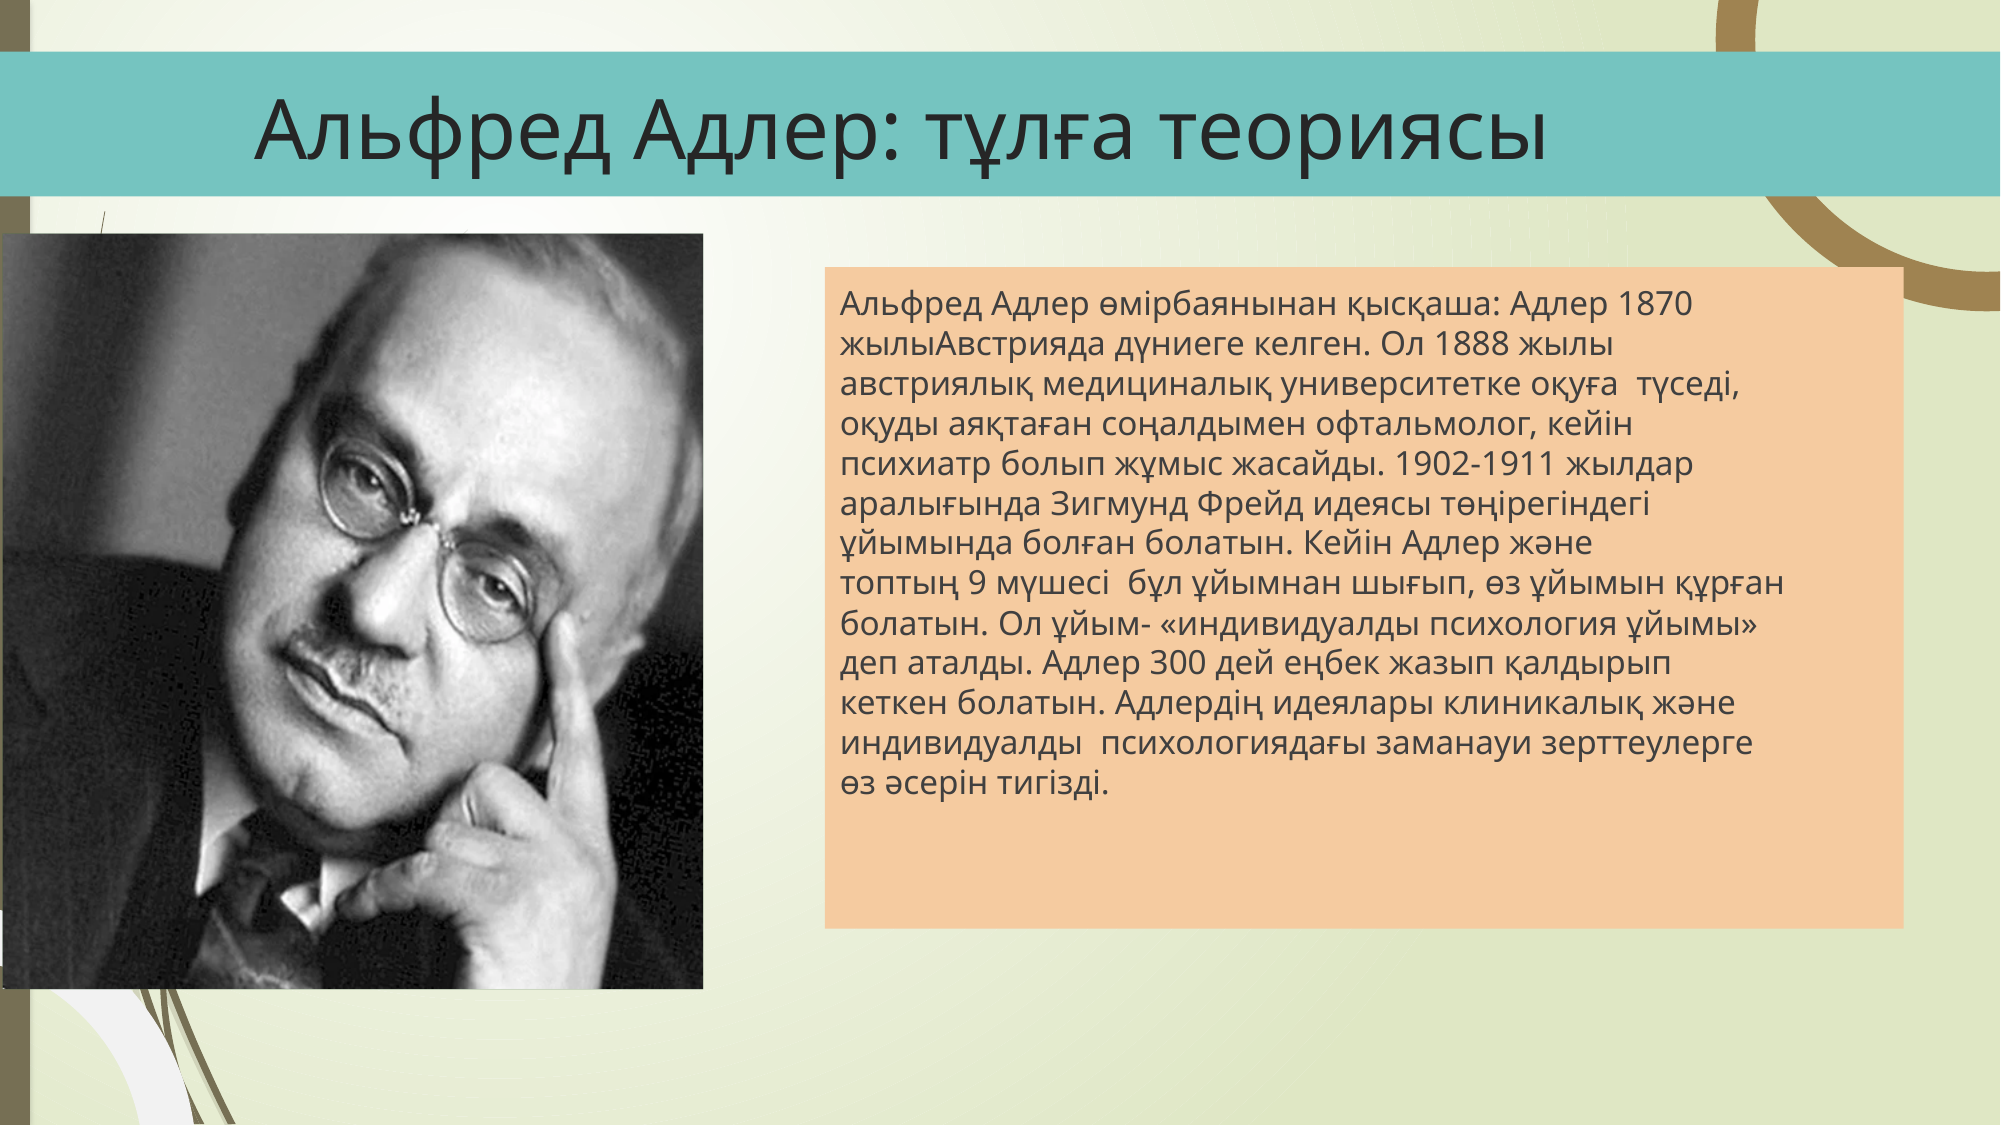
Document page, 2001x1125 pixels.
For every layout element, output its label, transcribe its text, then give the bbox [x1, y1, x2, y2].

title Альфред Адлер: тұлға теориясы [239, 61, 1932, 187]
subtitle Альфред Адлер өмірбаянынан қысқаша: Адлер 1870 жылыАвстрияда дүниеге келген. Ол 1888 жылы австриялық медициналық университетке оқуға түседі, оқуды аяқтаған соңалдымен офтальмолог, кейін психиатр болып жұмыс жасайды. 1902-1911 жылдар аралығында Зигмунд Фрейд идеясы төңірегіндегі ұйымында болған болатын. Кейін Адлер және топтың 9 мүшесі бұл ұйымнан шығып, өз ұйымын құрған болатын. Ол ұйым- «индивидуалды психология ұйымы» деп аталды. Адлер 300 дей еңбек жазып қалдырып кеткен болатын. Адлердің идеялары клиникалық және индивидуалды психологиядағы заманауи зерттеулерге өз әсерін тигізді. [824, 267, 1904, 929]
picture [0, 231, 706, 992]
